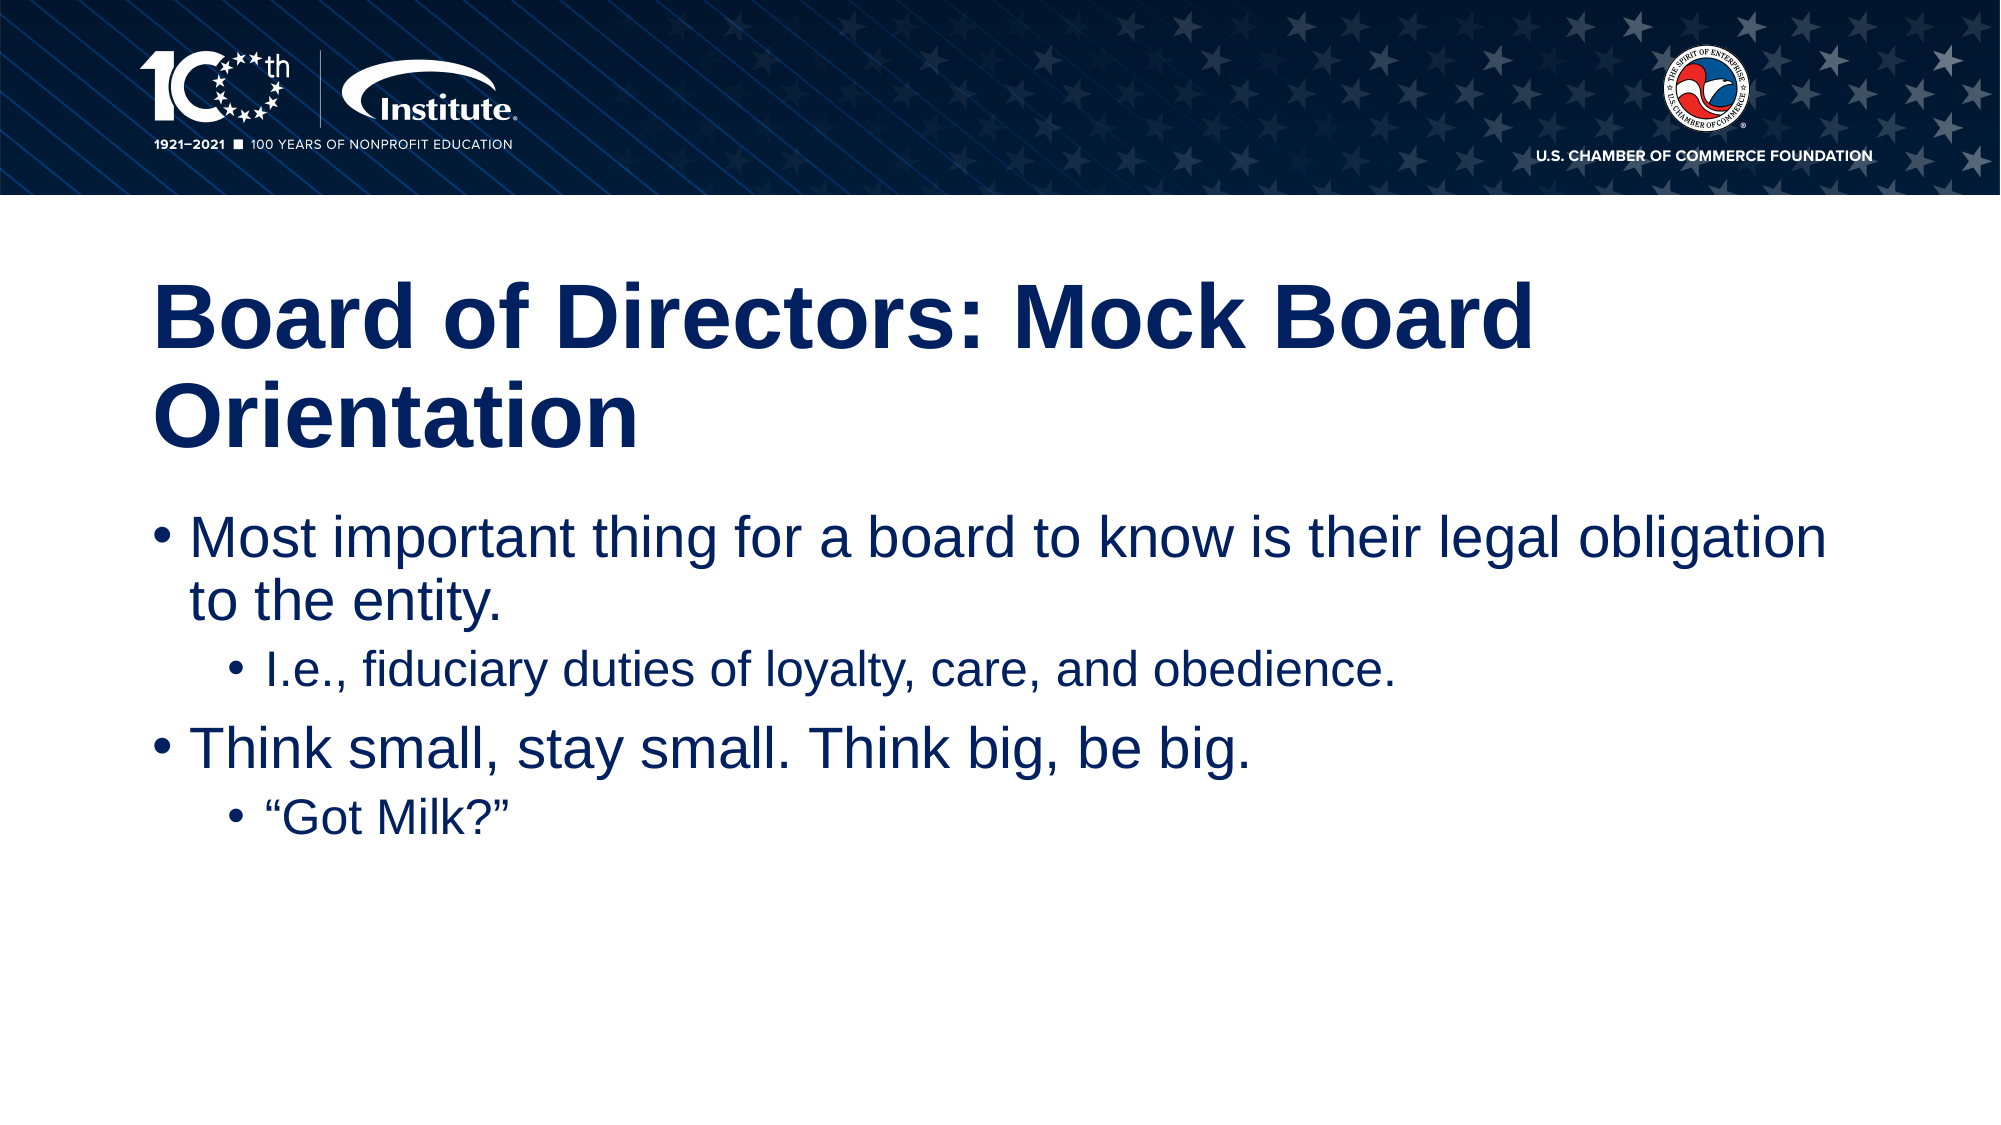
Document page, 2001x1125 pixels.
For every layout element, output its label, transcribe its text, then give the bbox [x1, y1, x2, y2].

title Board of Directors: Mock Board Orientation [137, 259, 1863, 478]
list Most important thing for a board to know is their legal obligation to the entity. I.e., fiduciary duties of loyalty, care, and obedience. Think small, stay small. Think big, be big. “Got Milk?” [137, 499, 1863, 1083]
picture [0, 0, 2000, 195]
